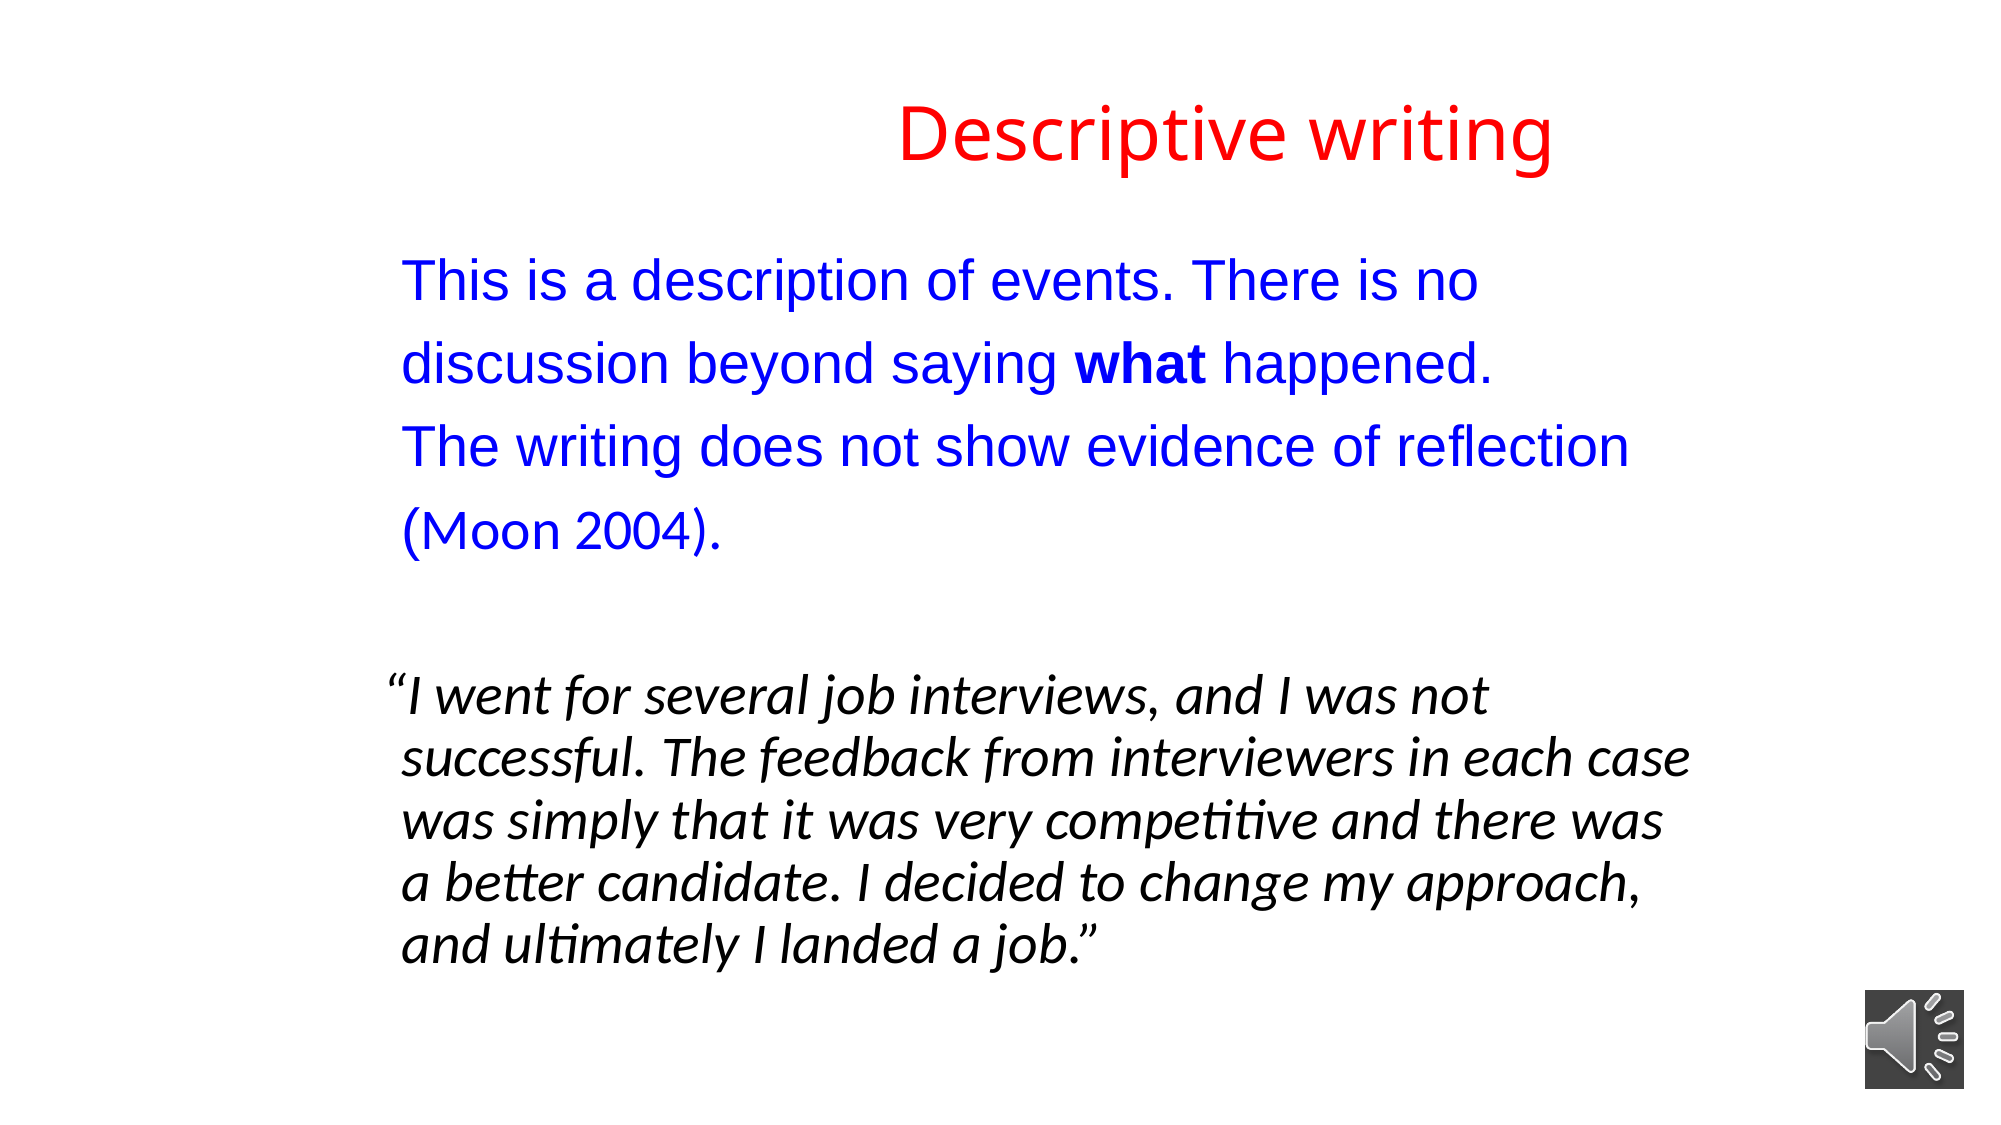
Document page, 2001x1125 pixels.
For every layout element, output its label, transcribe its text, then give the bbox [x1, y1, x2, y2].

list This is a description of events. There is no discussion beyond saying what happened. The writing does not show evidence of reflection (Moon 2004). “I went for several job interviews, and I was not successful. The feedback from interviewers in each case was simply that it was very competitive and there was a better candidate. I decided to change my approach, and ultimately I landed a job.” [303, 243, 1713, 986]
title Descriptive writing [881, 42, 1662, 231]
picture [1864, 989, 1965, 1090]
